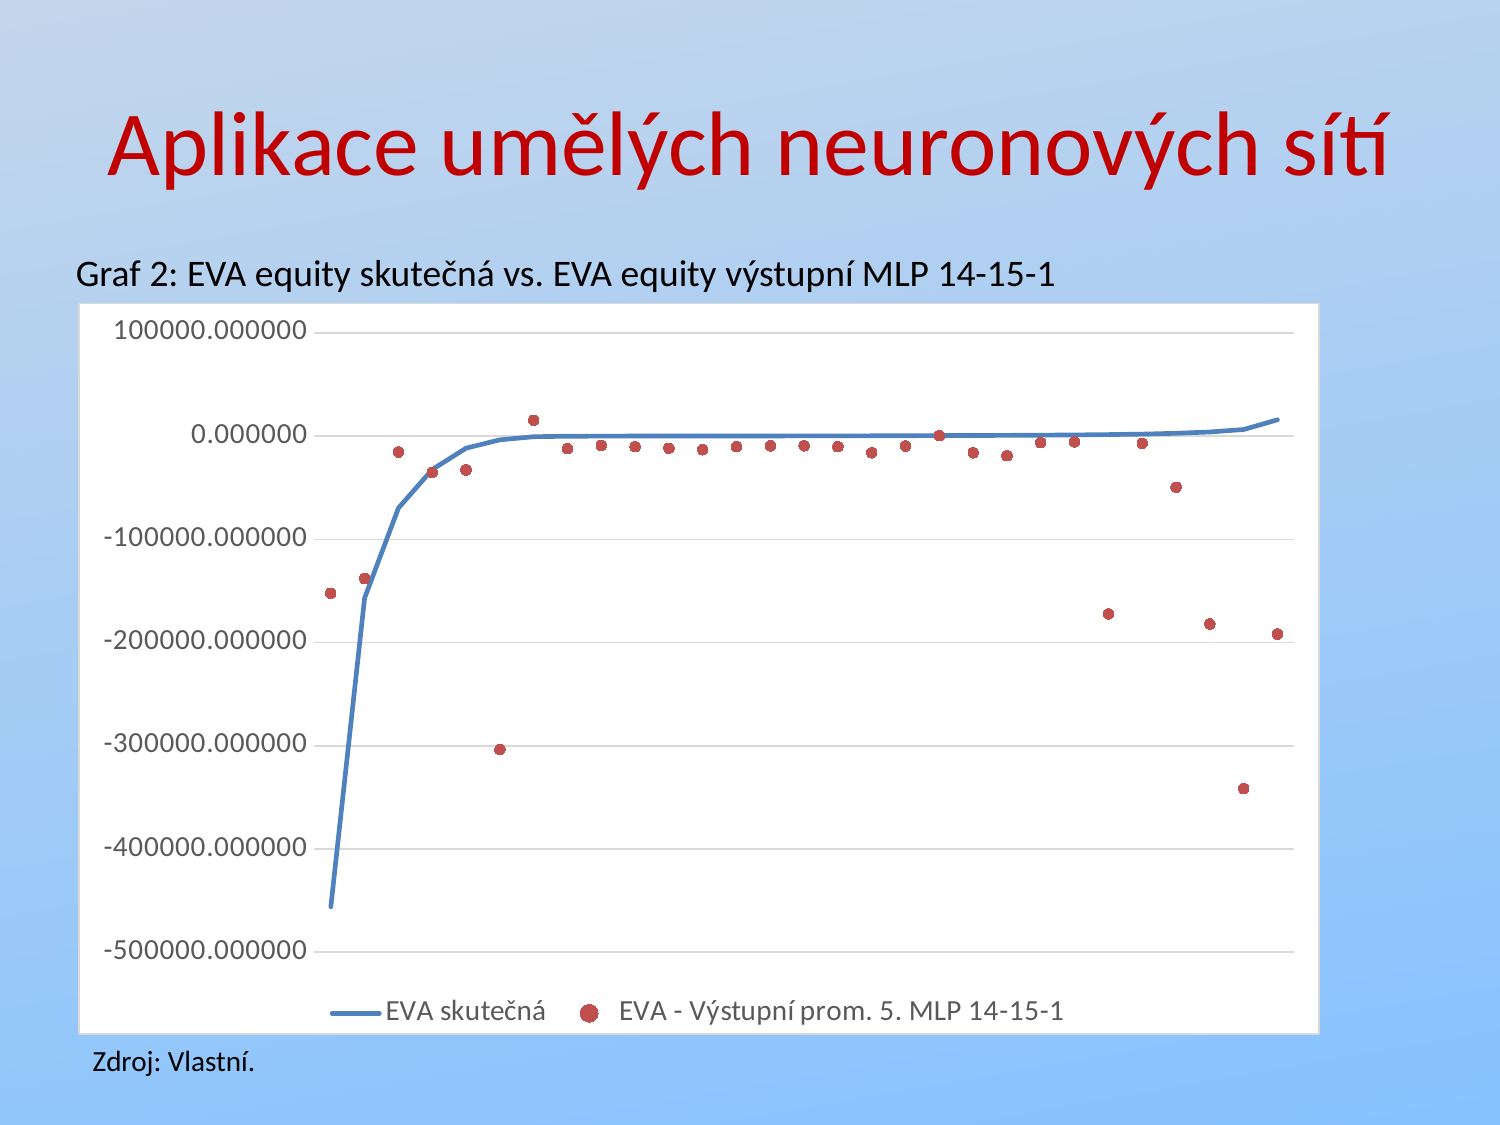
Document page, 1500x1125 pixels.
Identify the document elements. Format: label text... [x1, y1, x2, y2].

title Aplikace umělých neuronových sítí [75, 45, 1425, 233]
text_box Graf 2: EVA equity skutečná vs. EVA equity výstupní MLP 14-15-1 [61, 242, 1337, 302]
chart [77, 302, 1321, 1036]
text_box Zdroj: Vlastní. [77, 1043, 329, 1085]
